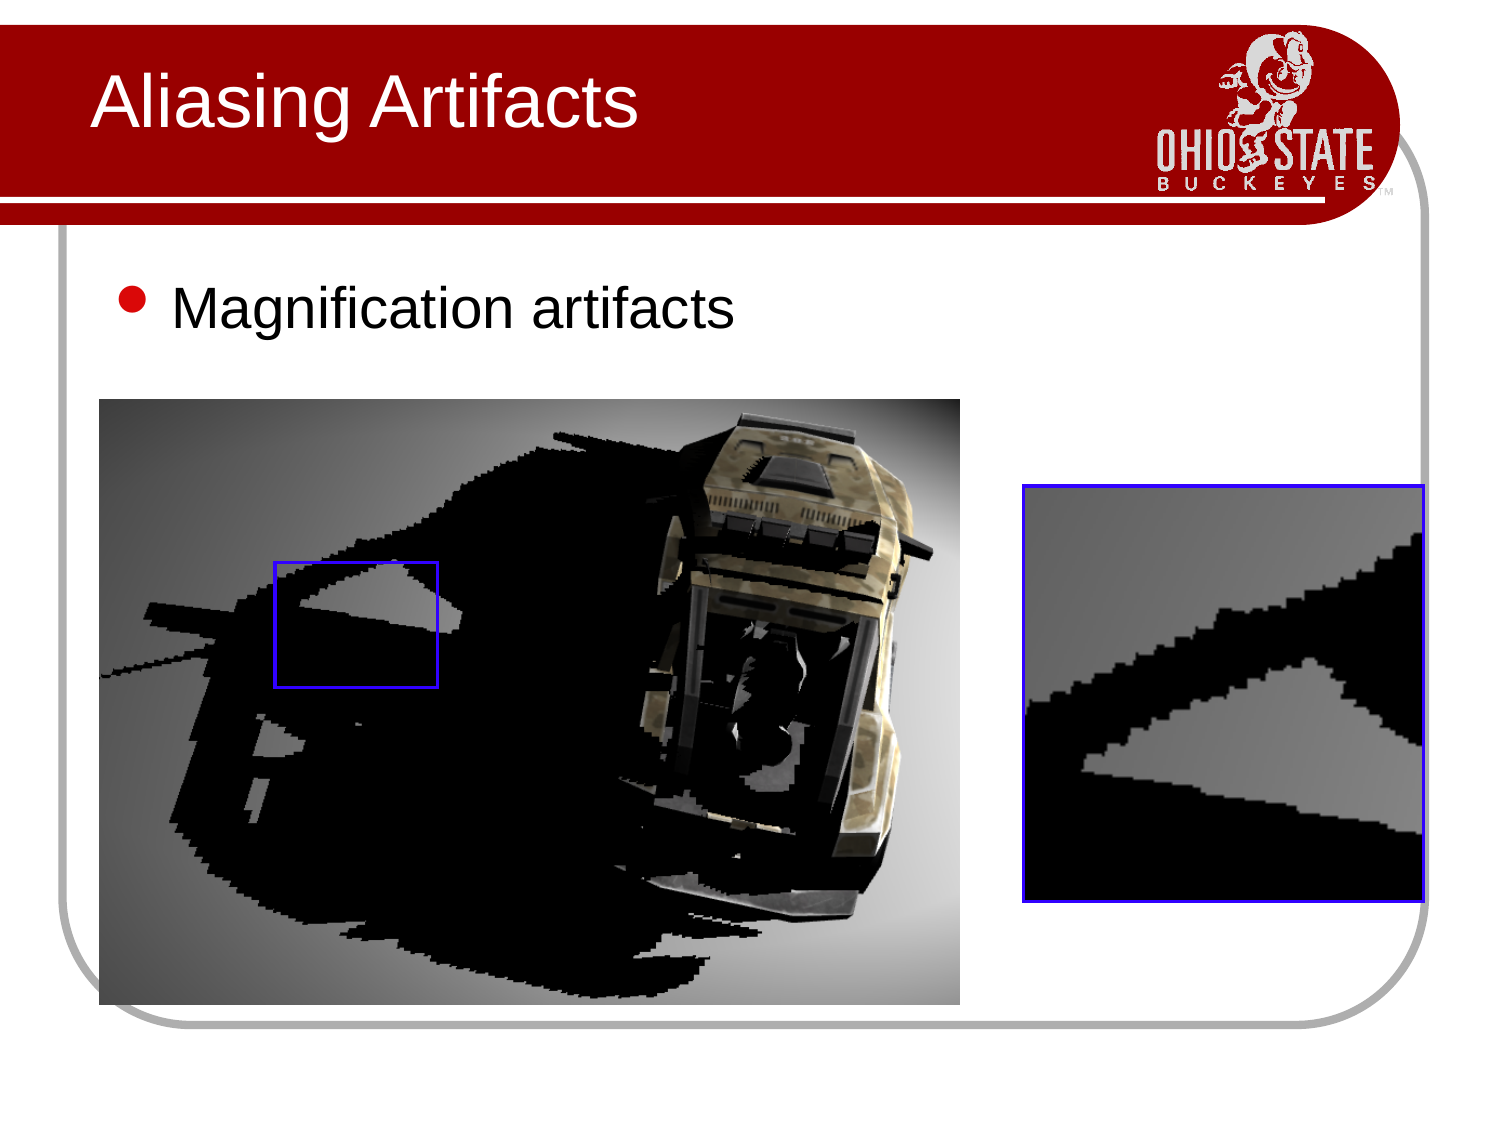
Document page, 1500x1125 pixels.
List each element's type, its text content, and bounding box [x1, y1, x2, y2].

title Aliasing Artifacts [74, 44, 1288, 151]
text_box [99, 399, 1422, 1005]
list Magnification artifacts [99, 262, 1401, 399]
